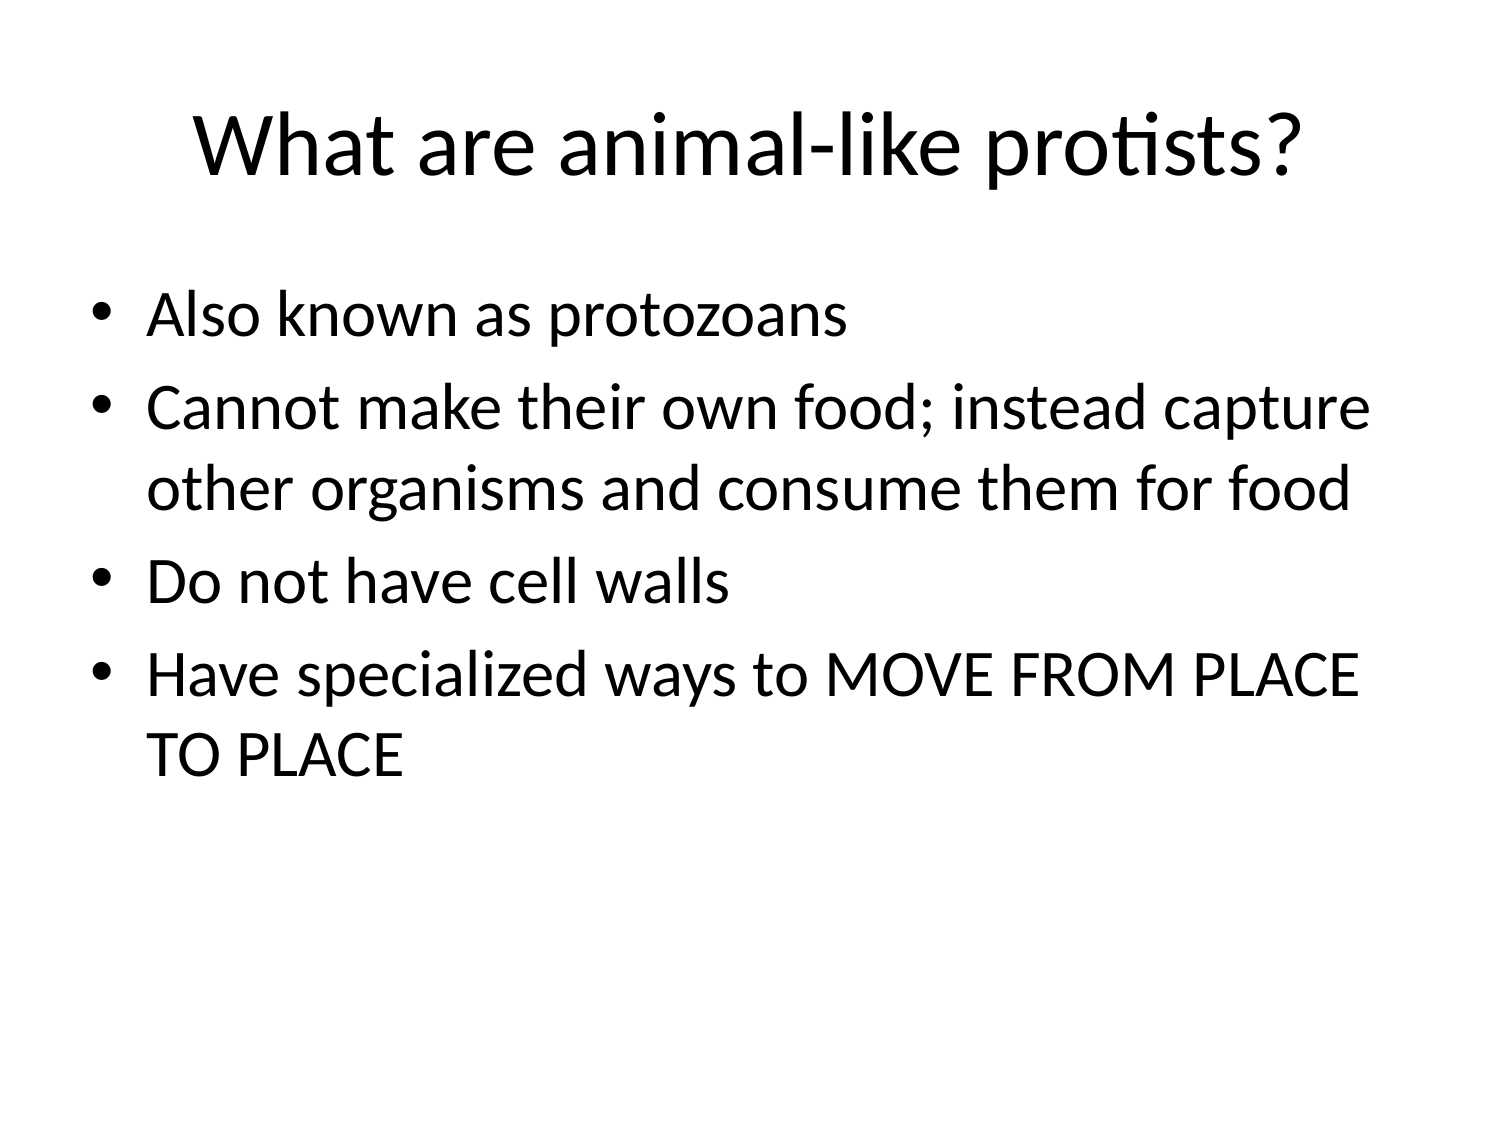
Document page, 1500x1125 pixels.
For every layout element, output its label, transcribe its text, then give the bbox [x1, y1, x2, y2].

title What are animal-like protists? [75, 45, 1425, 233]
list Also known as protozoans Cannot make their own food; instead capture other organisms and consume them for food Do not have cell walls Have specialized ways to MOVE FROM PLACE TO PLACE [75, 262, 1425, 1005]
